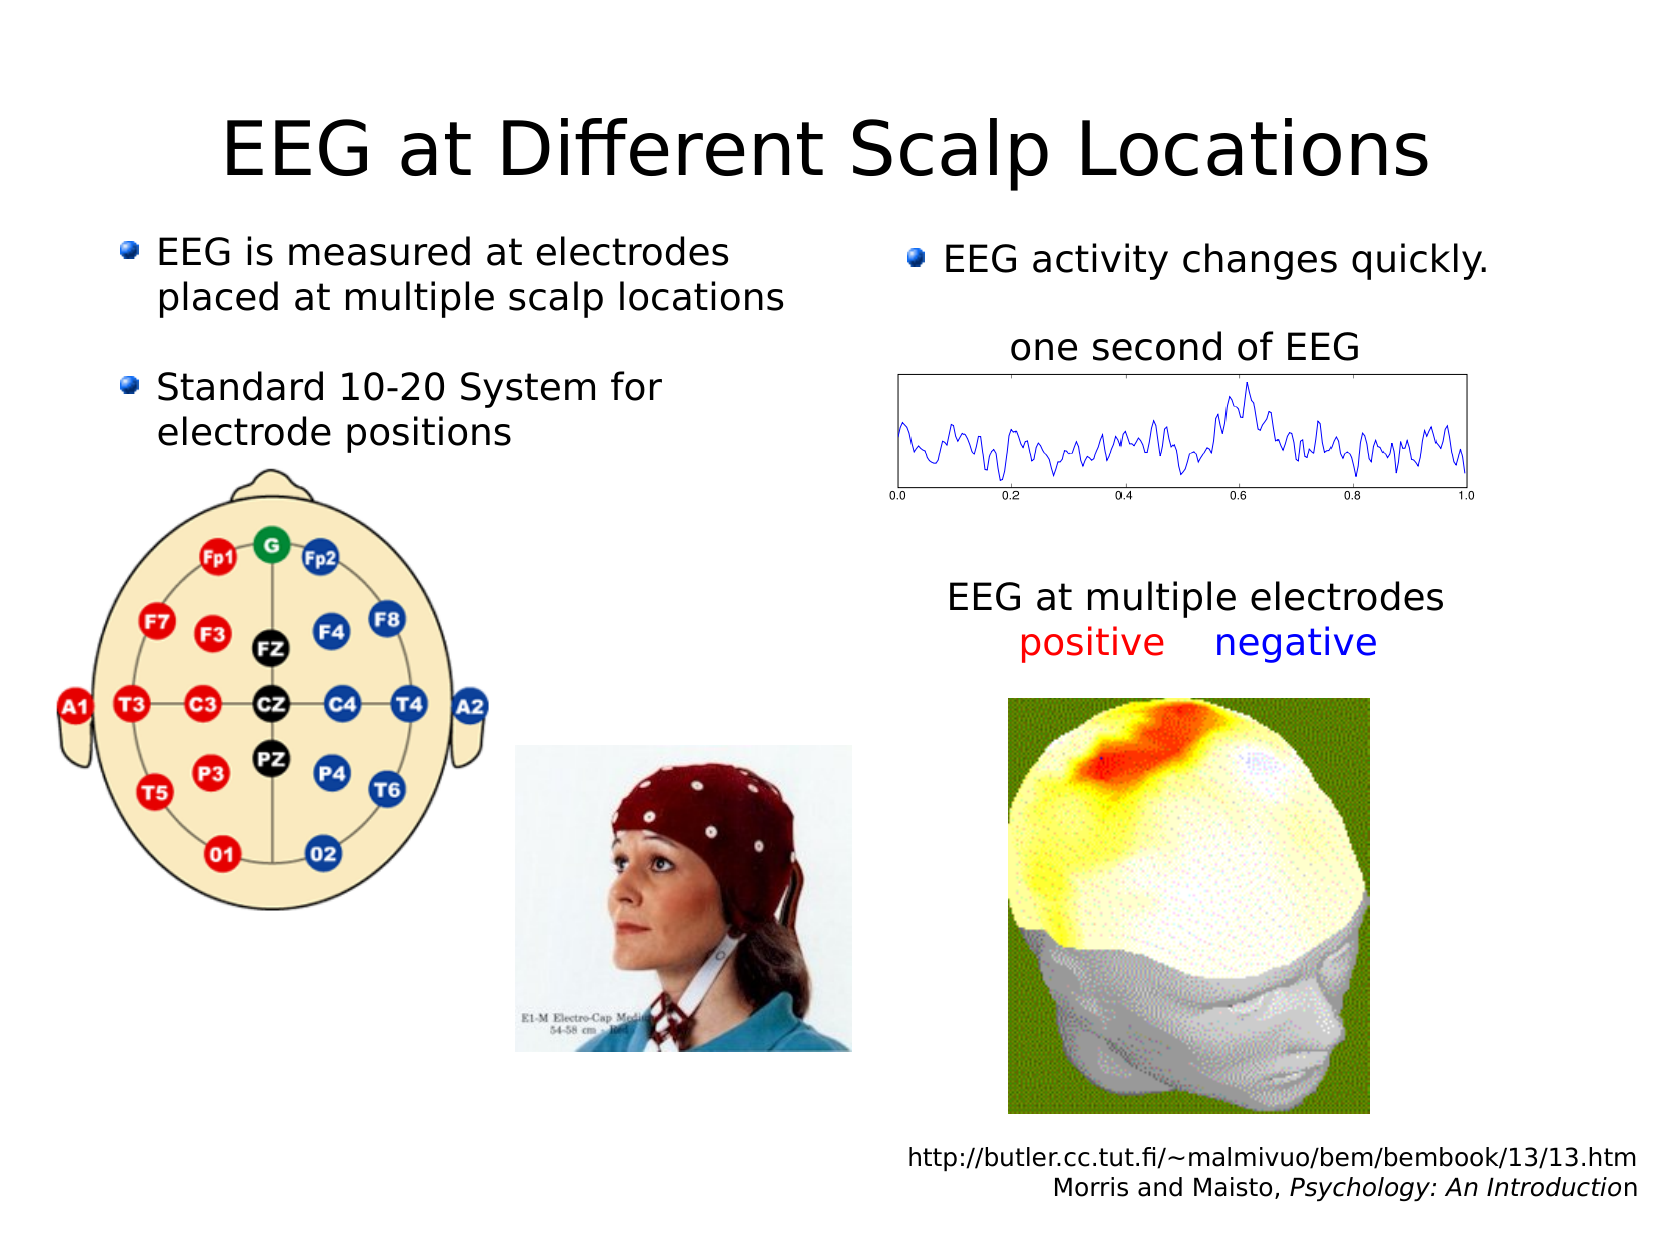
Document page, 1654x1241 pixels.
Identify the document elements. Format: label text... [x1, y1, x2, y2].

picture [1007, 698, 1371, 1114]
picture [120, 241, 139, 259]
text_box http://butler.cc.tut.fi/~malmivuo/bem/bembook/13/13.htm Morris and Maisto, Psychology: An Introduction [146, 1134, 1654, 1208]
text_box EEG at Different Scalp Locations [0, 93, 1654, 196]
text_box EEG is measured at electrodes placed at multiple scalp locations Standard 10-20 System for electrode positions [105, 220, 861, 501]
text_box EEG activity changes quickly. [892, 227, 1587, 331]
picture [514, 745, 853, 1052]
picture [54, 463, 493, 918]
picture [907, 248, 925, 267]
picture [120, 376, 139, 394]
text_box EEG at multiple electrodes positive negative [931, 565, 1461, 669]
picture [807, 360, 1541, 502]
text_box one second of EEG [994, 331, 1385, 359]
